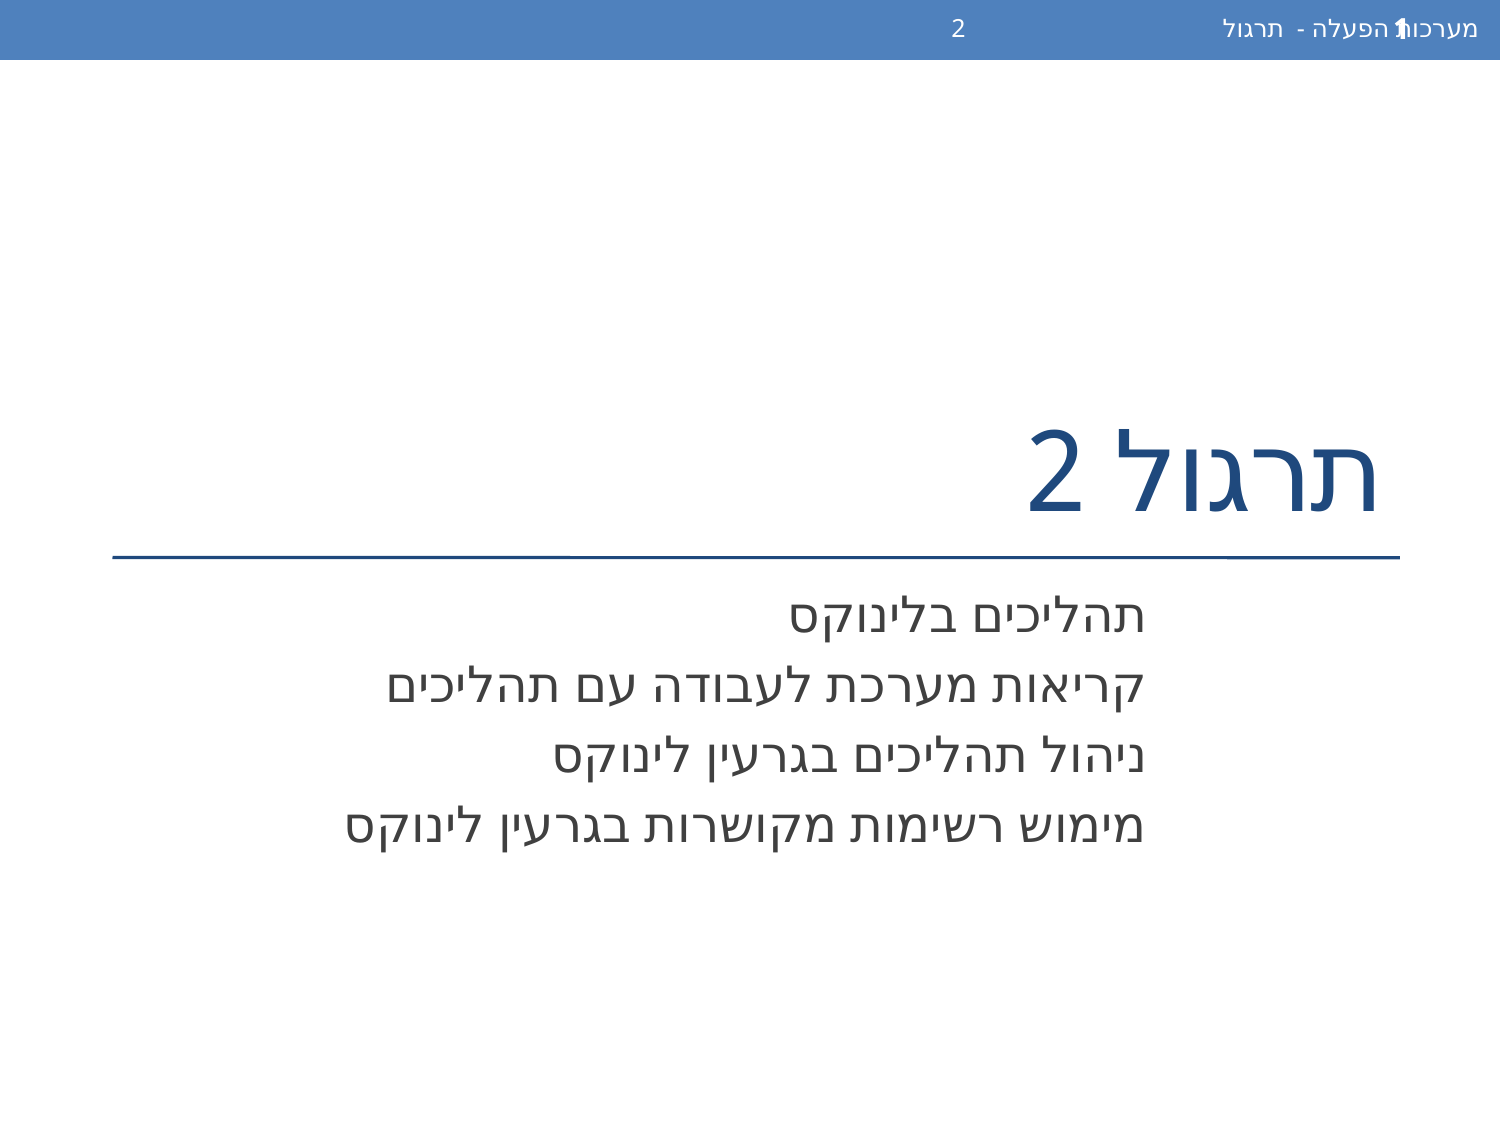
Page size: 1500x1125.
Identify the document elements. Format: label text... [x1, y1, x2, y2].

slide_number 1 [1250, 3, 1425, 57]
footer מערכות הפעלה - תרגול 2 [562, 3, 1238, 57]
subtitle תהליכים בלינוקס קריאות מערכת לעבודה עם תהליכים ניהול תהליכים בגרעין לינוקס מימוש רשימות מקושרות בגרעין לינוקס [112, 575, 1163, 863]
title תרגול 2 [112, 224, 1400, 542]
